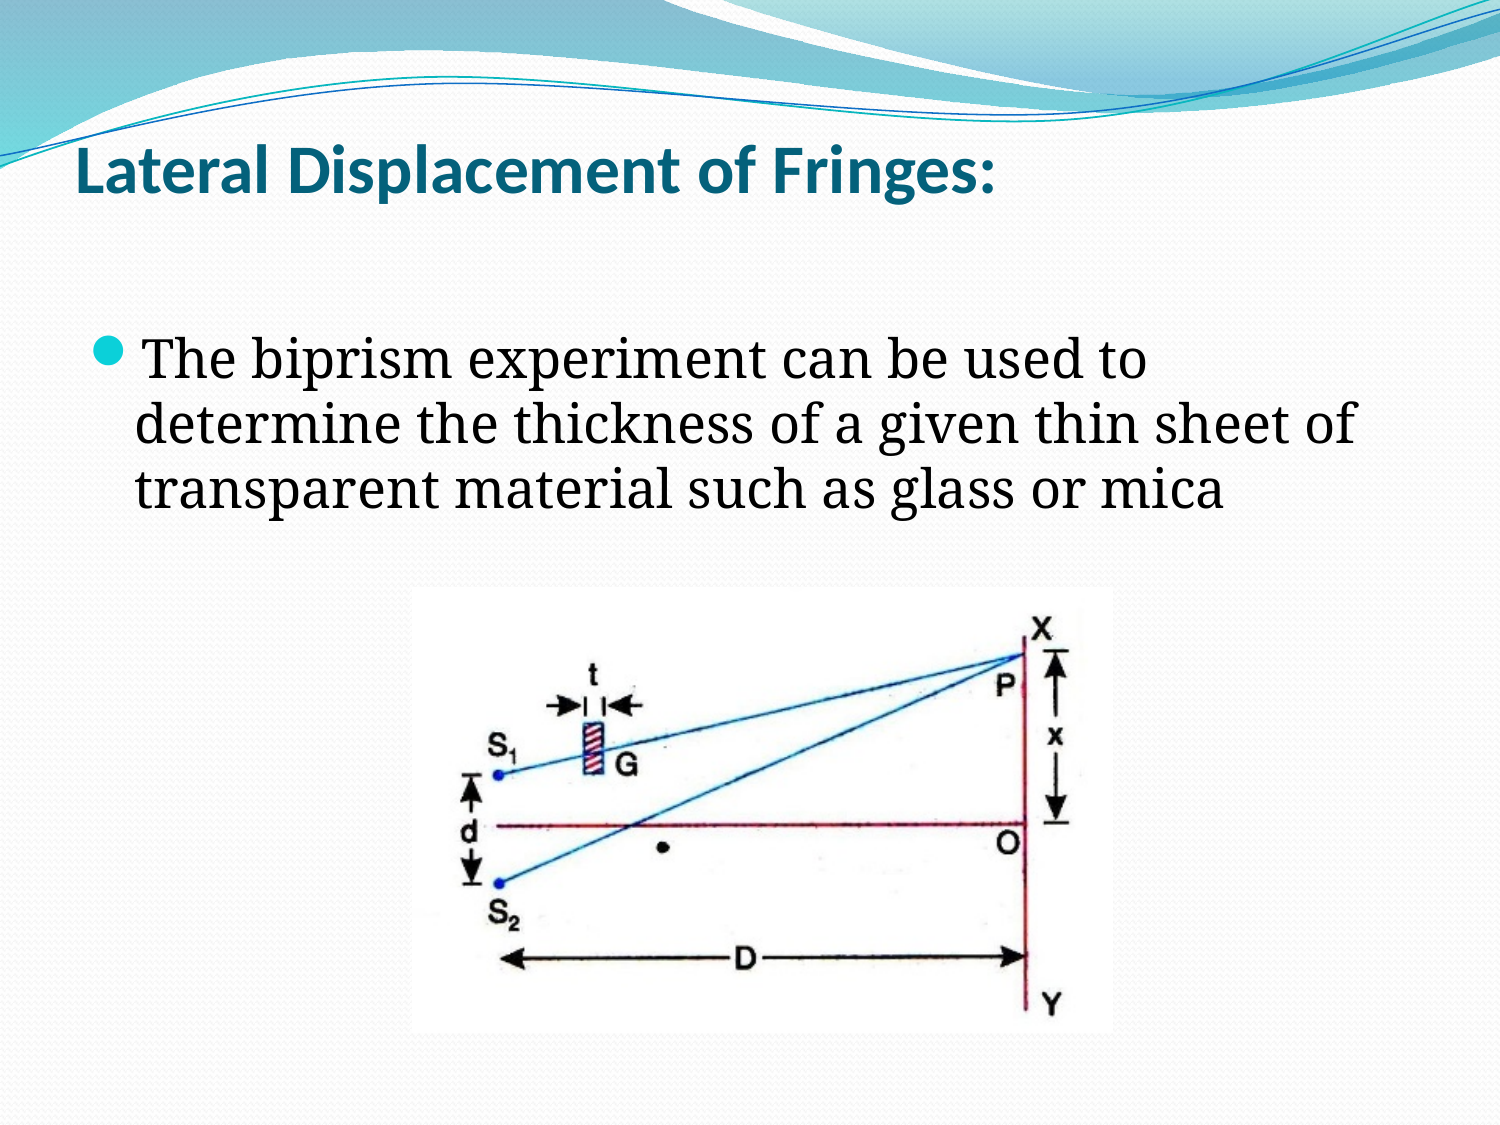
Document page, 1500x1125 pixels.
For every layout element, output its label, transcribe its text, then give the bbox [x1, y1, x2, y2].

picture [412, 587, 1113, 1034]
list The biprism experiment can be used to determine the thickness of a given thin sheet of transparent material such as glass or mica [75, 317, 1425, 1038]
title Lateral Displacement of Fringes: [75, 115, 1425, 303]
title Determination of wavelength of Light: [1113, 589, 1119, 1038]
title Determination of wavelength of Light: [405, 588, 412, 1038]
